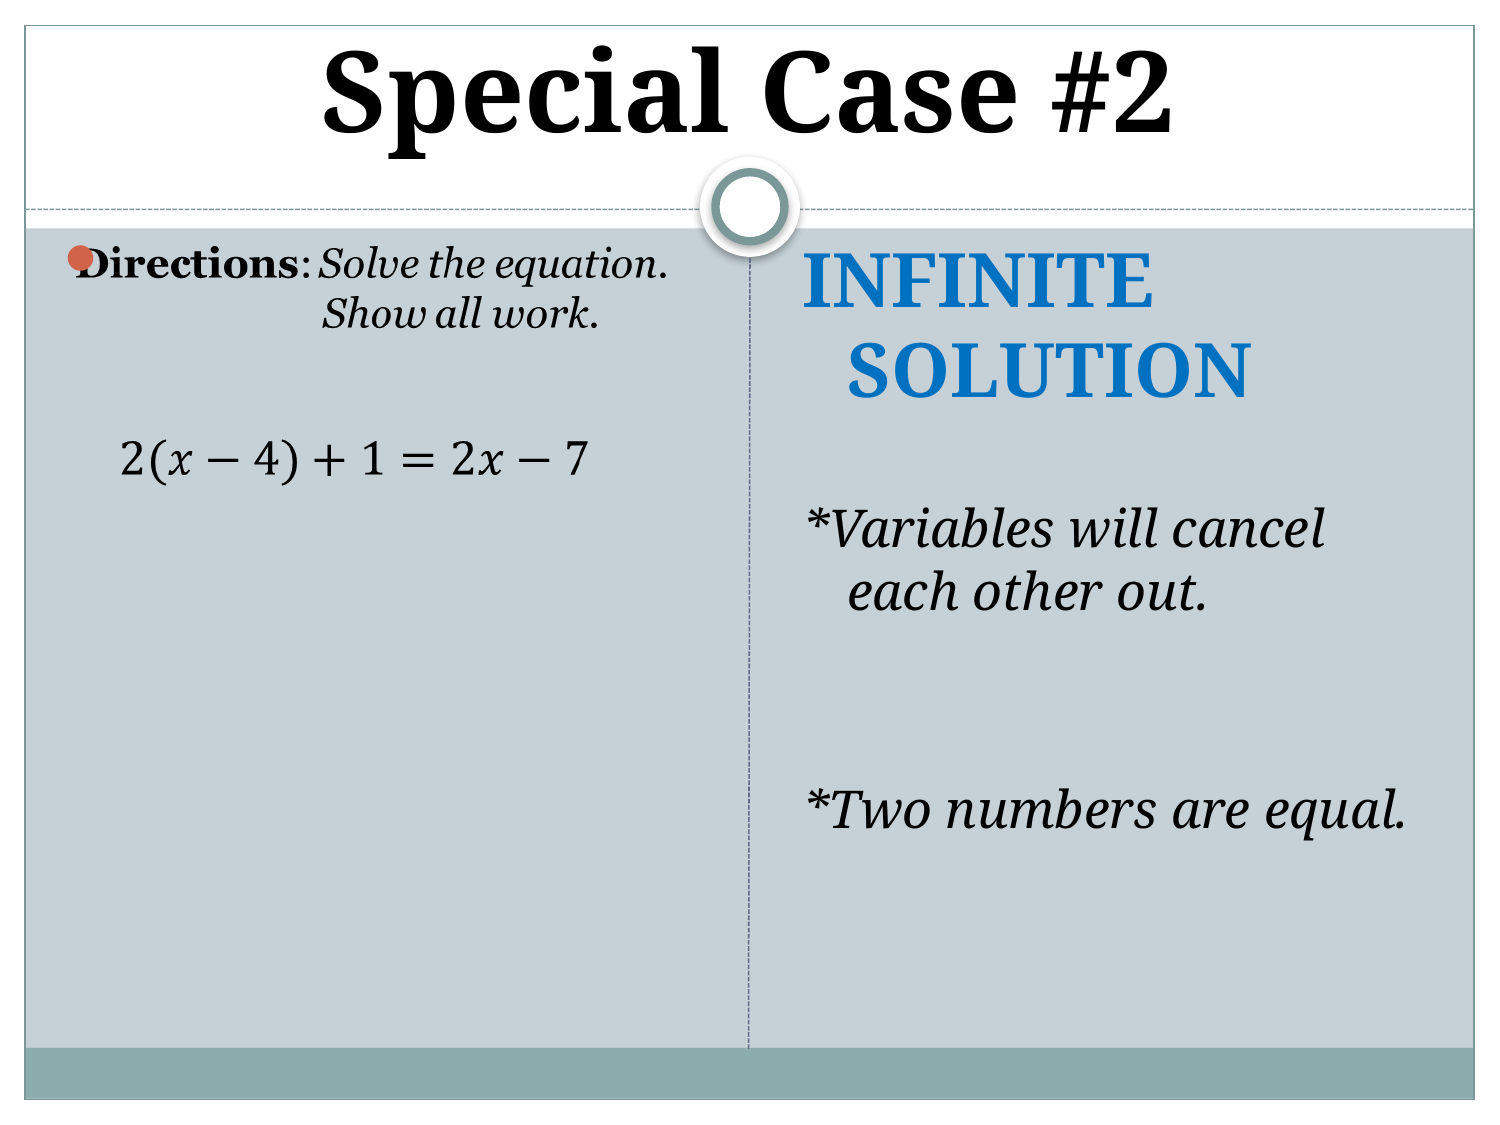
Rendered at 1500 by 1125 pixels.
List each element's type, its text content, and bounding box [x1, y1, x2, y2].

list [49, 224, 712, 993]
list INFINITE SOLUTION *Variables will cancel each other out. *Two numbers are equal. [787, 224, 1450, 993]
title Special Case #2 [49, 37, 1450, 162]
